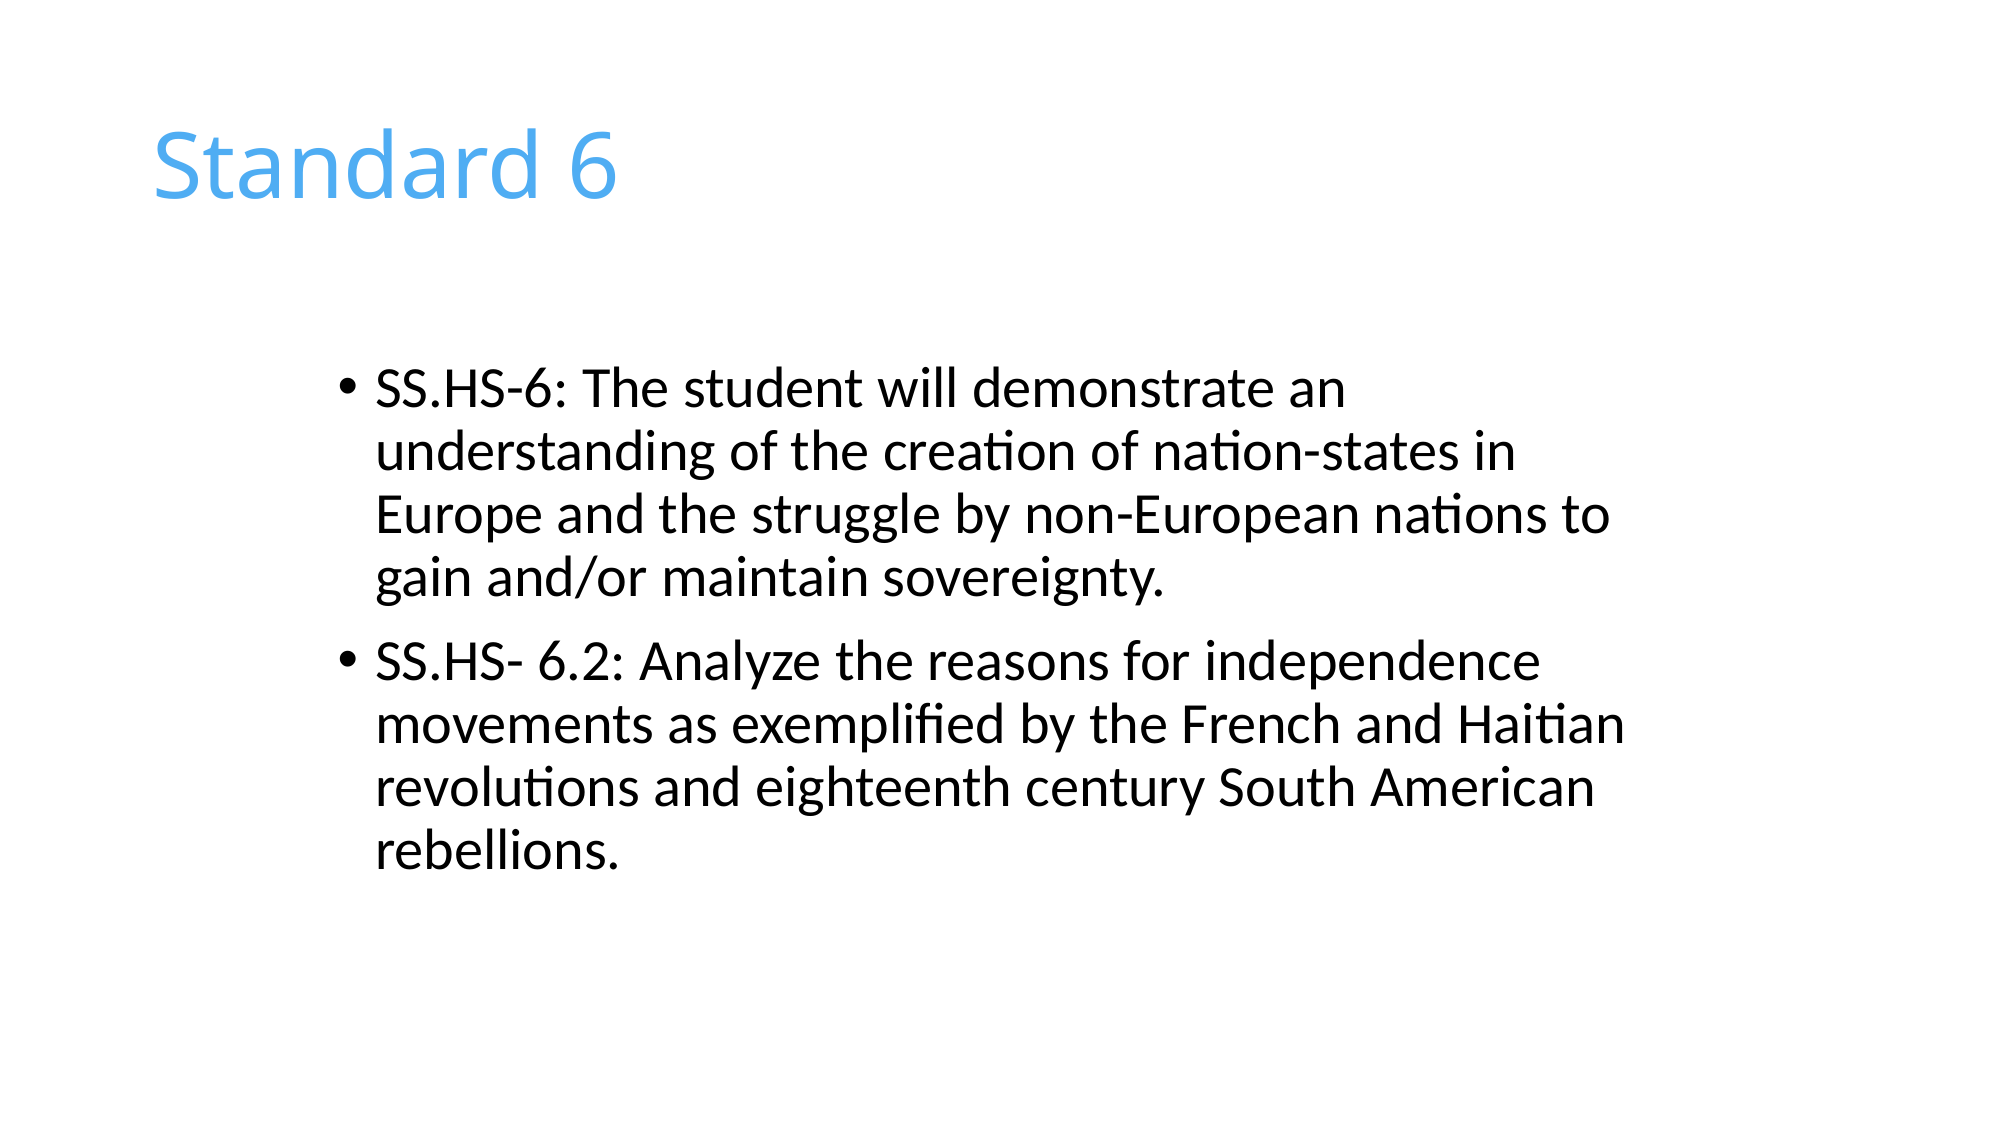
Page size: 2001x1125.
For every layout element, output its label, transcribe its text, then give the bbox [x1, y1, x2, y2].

title Standard 6 [137, 59, 1863, 278]
list SS.HS-6: The student will demonstrate an understanding of the creation of nation-states in Europe and the struggle by non-European nations to gain and/or maintain sovereignty. SS.HS- 6.2: Analyze the reasons for independence movements as exemplified by the French and Haitian revolutions and eighteenth century South American rebellions. [322, 350, 1704, 1005]
